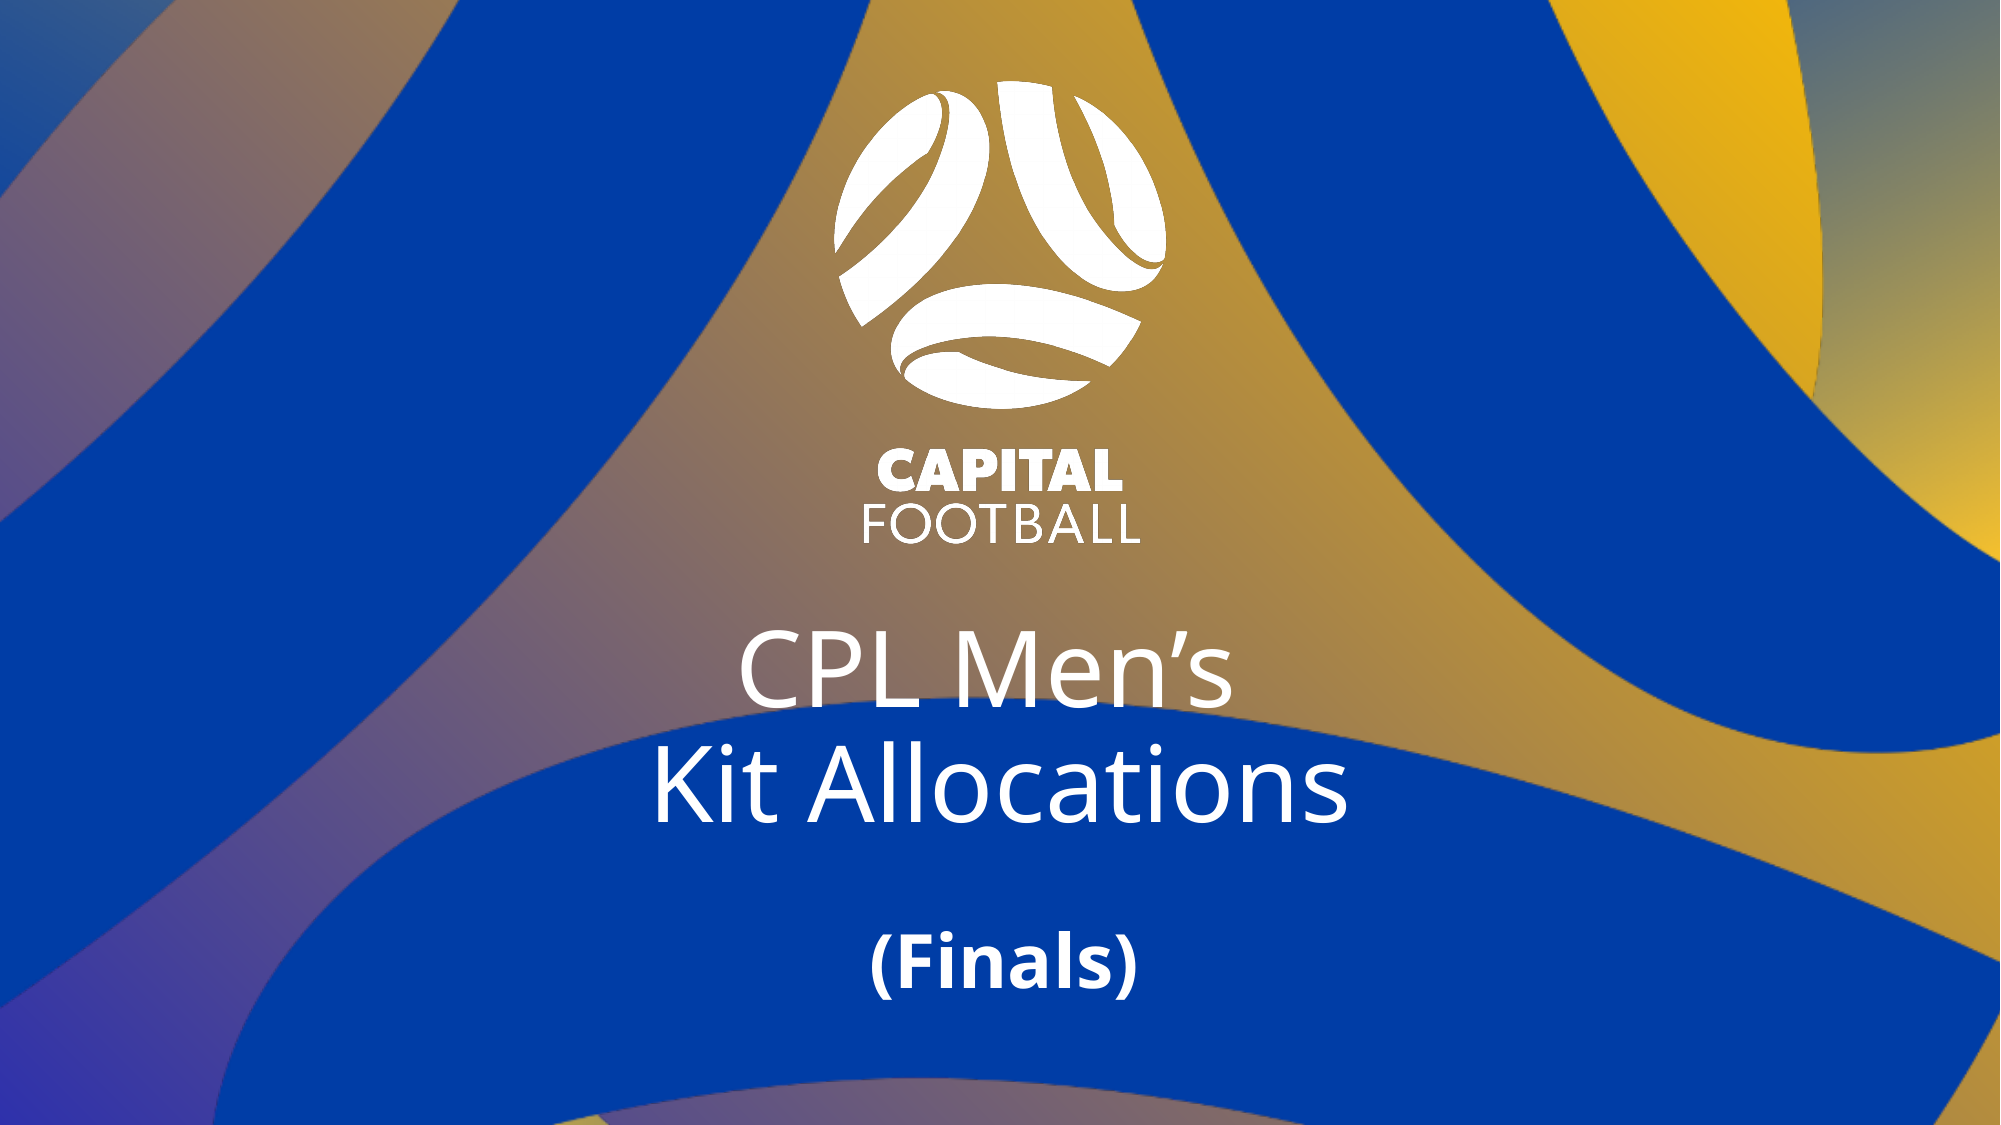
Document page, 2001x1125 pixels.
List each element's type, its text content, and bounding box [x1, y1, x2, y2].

title CPL Men’s Kit Allocations [249, 608, 1750, 854]
picture [0, 0, 2000, 1125]
subtitle (Finals) [249, 916, 1750, 1030]
